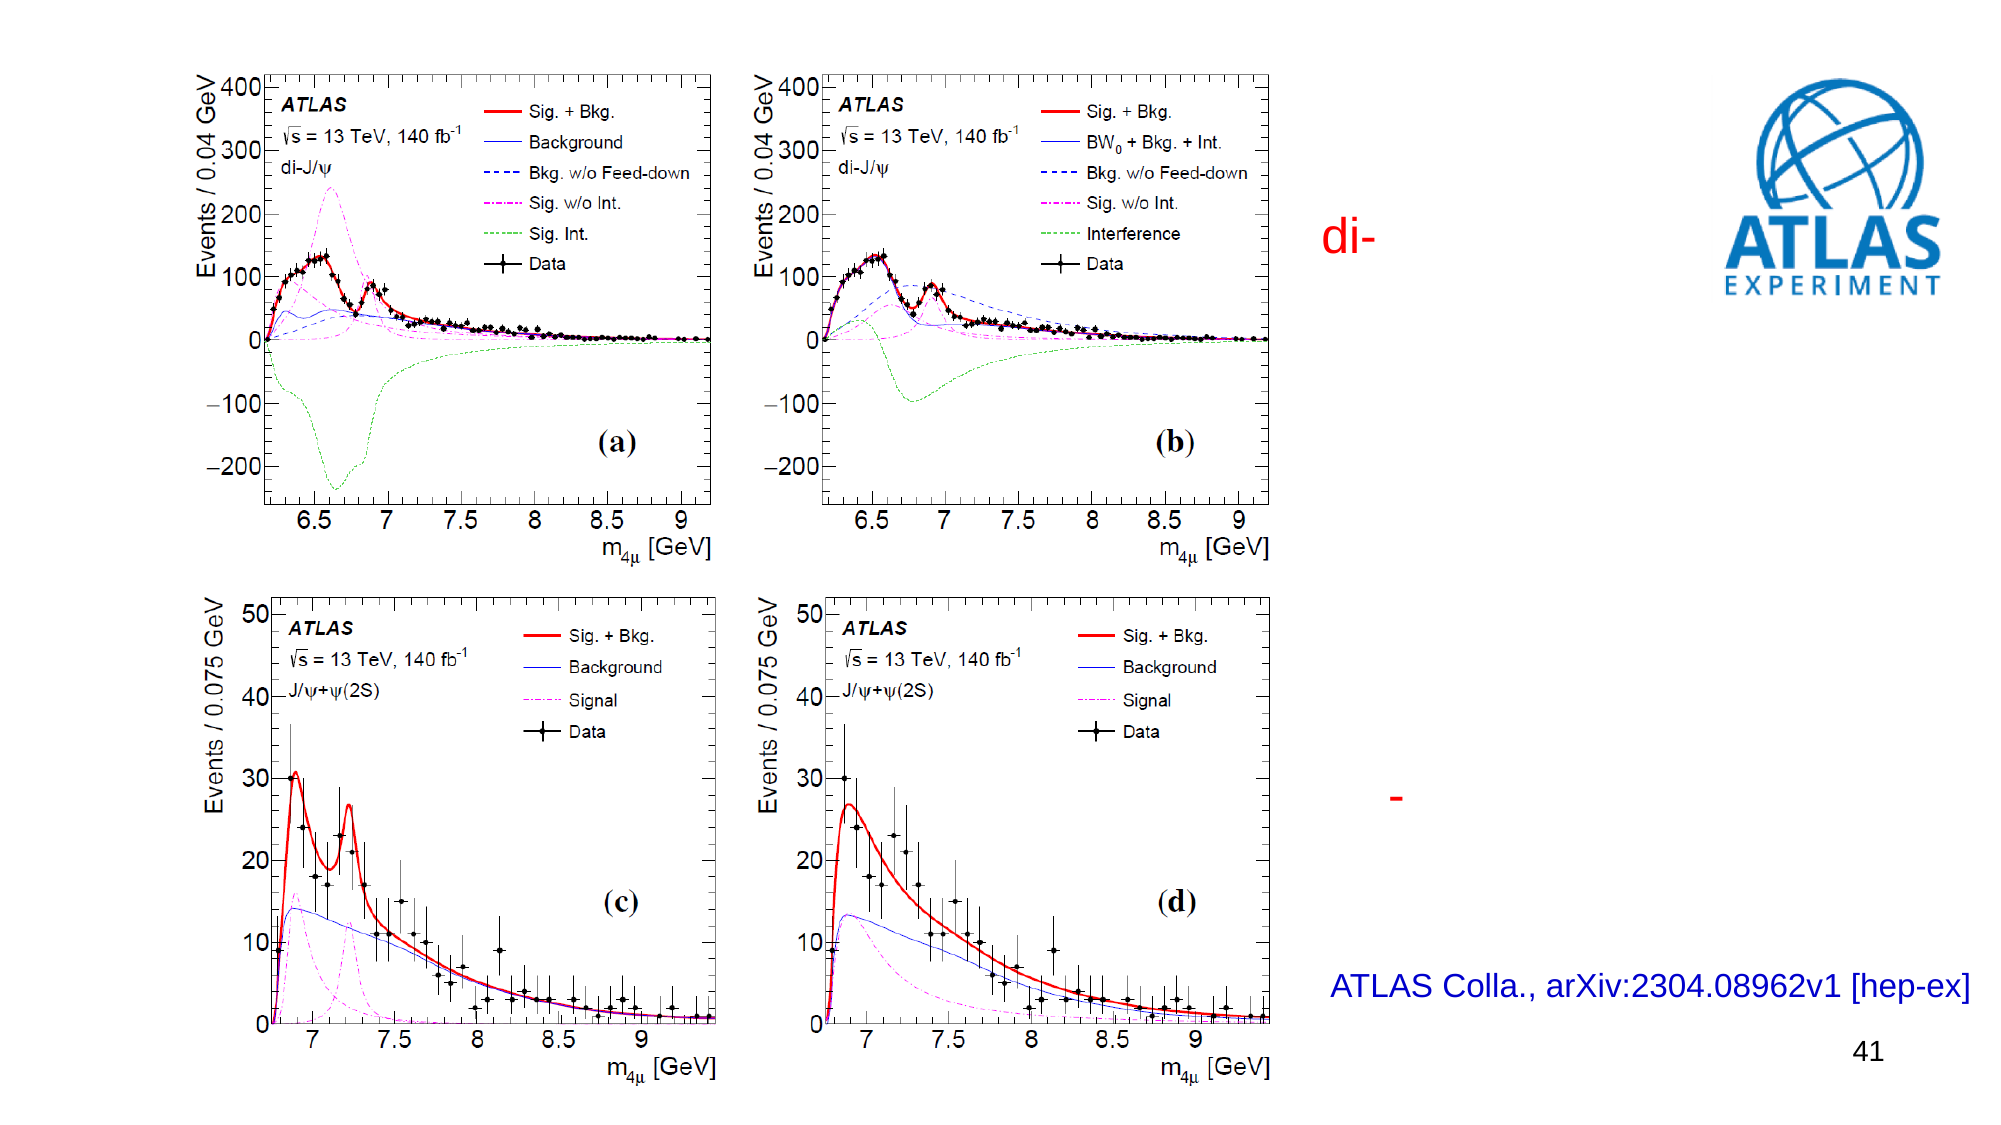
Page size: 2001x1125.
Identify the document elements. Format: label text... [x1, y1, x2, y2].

picture [1706, 60, 1961, 306]
picture [172, 60, 1284, 574]
text_box ATLAS Colla., arXiv:2304.08962v1 [hep-ex] [1315, 957, 1997, 1012]
slide_number 41 [1433, 1024, 1900, 1103]
picture [181, 583, 1284, 1091]
